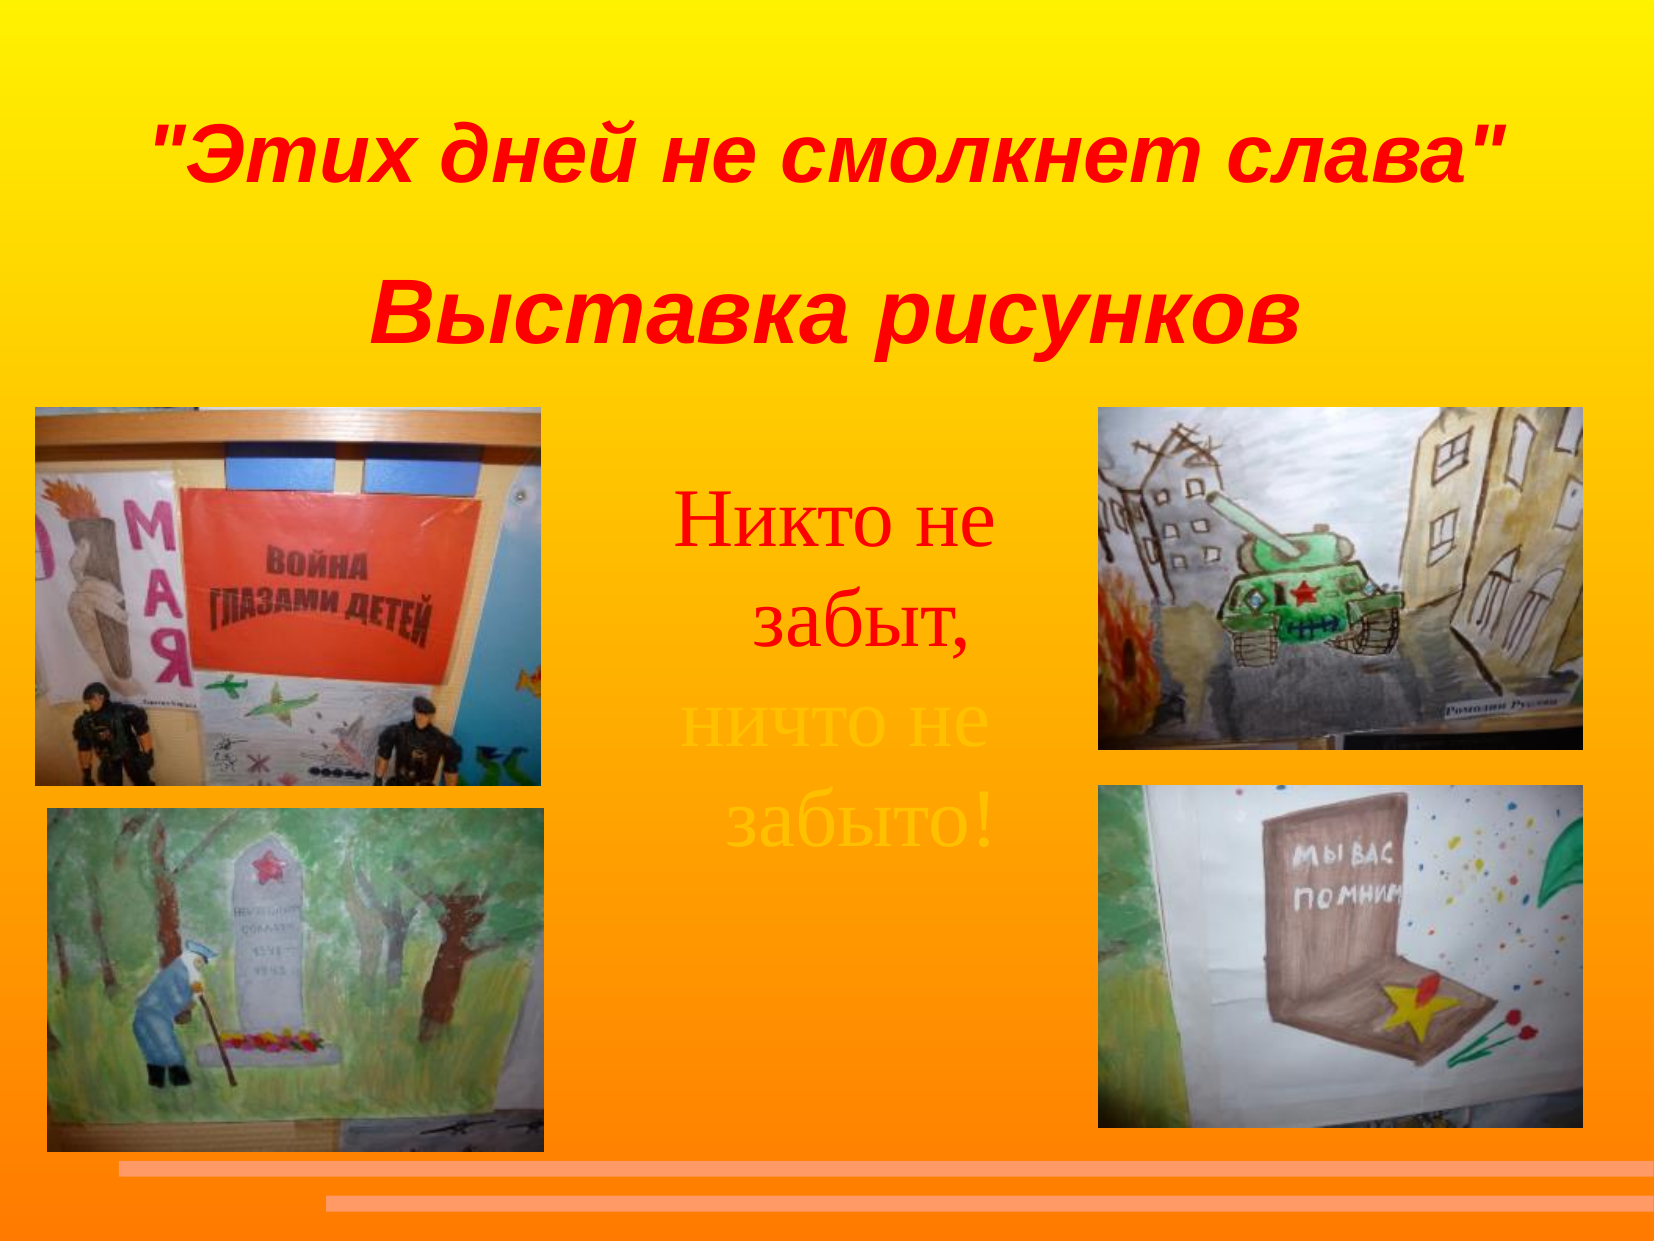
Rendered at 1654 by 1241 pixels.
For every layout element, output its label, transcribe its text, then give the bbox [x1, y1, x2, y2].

picture [1098, 407, 1584, 751]
list Никто не забыт, ничто не забыто! [598, 302, 1056, 1008]
title Выставка рисунков [129, 246, 1542, 411]
picture [35, 407, 541, 787]
picture [1098, 785, 1584, 1129]
picture [46, 808, 544, 1152]
text_box "Этих дней не смолкнет слава" [82, 52, 1571, 246]
